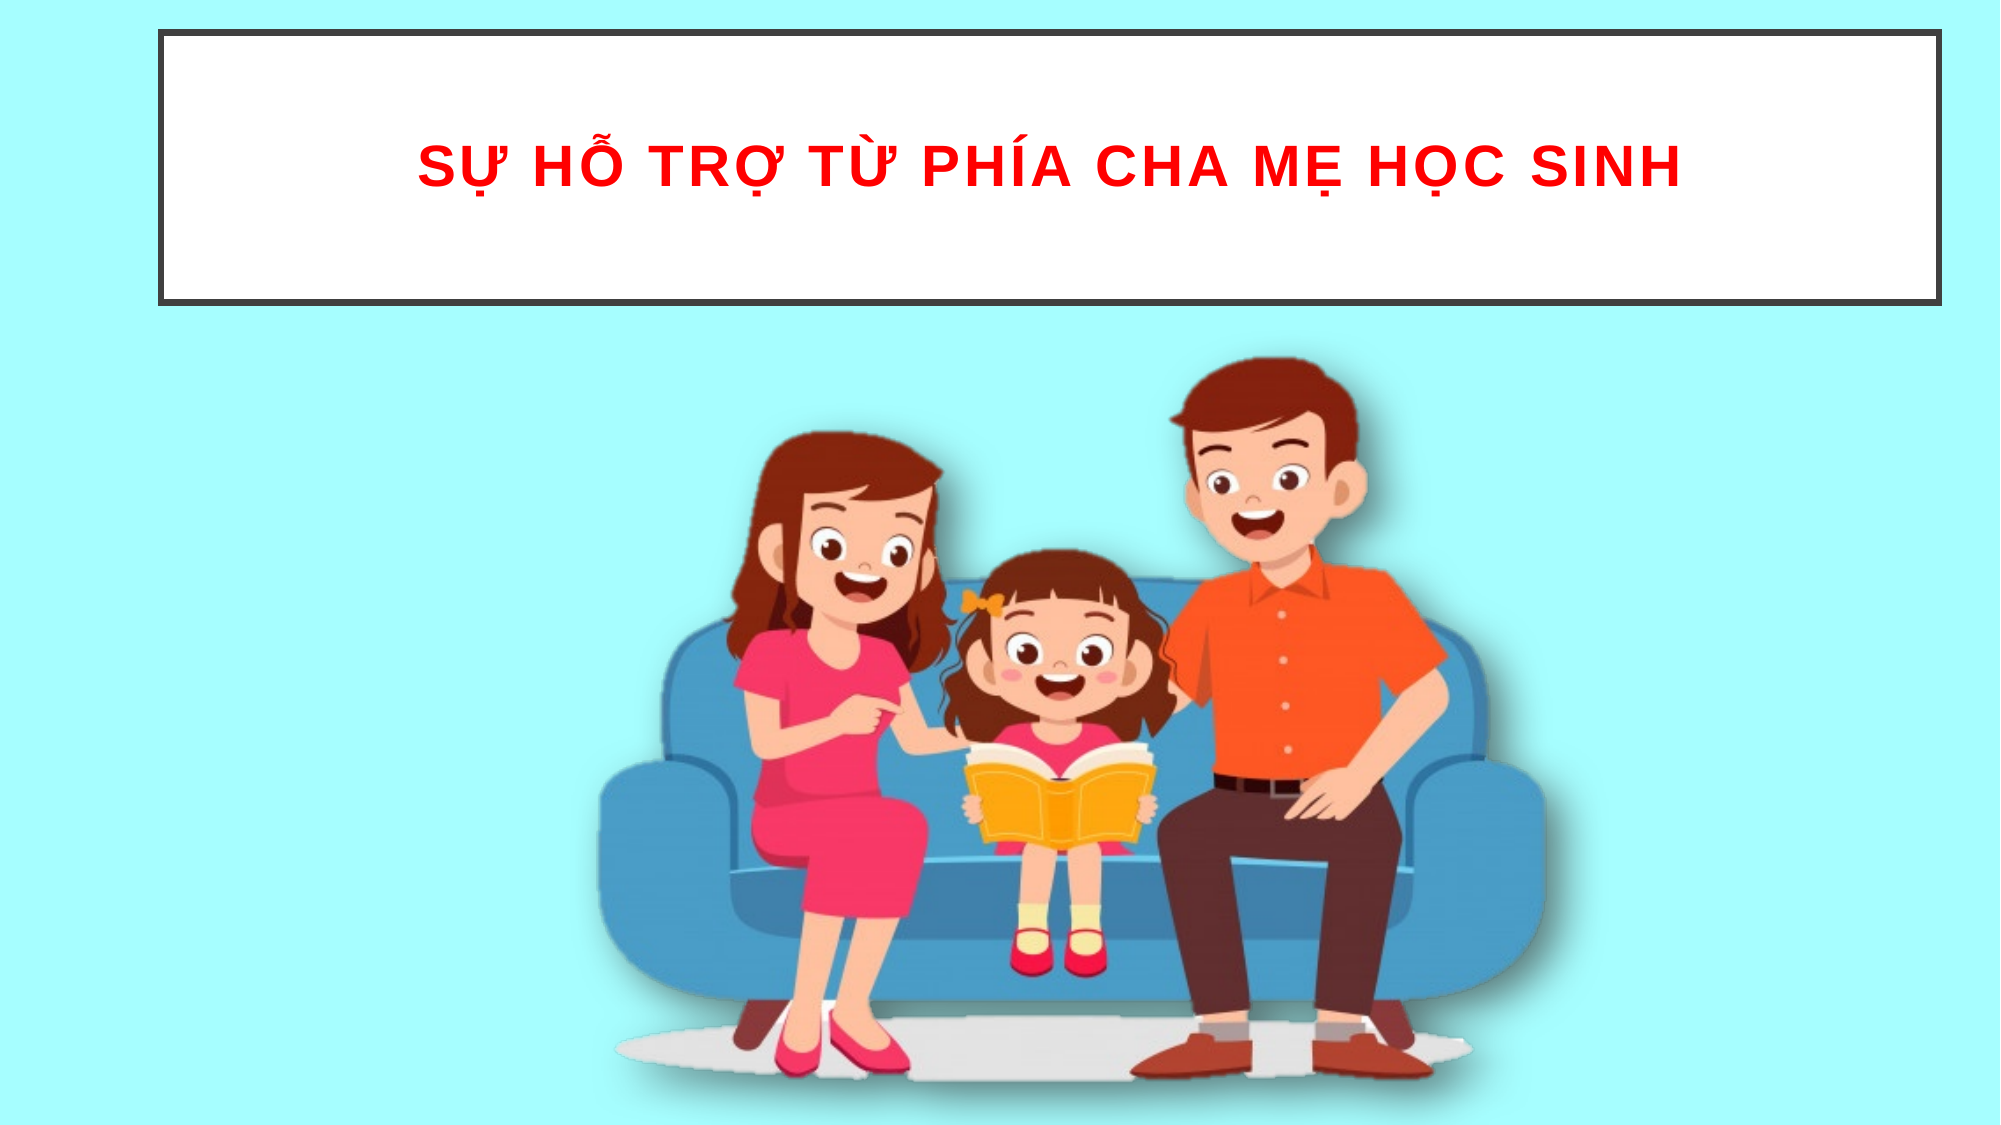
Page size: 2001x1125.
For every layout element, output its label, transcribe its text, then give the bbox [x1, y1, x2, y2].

title SỰ HỖ TRỢ TỪ PHÍA Cha mẹ HỌC SINH [158, 29, 1942, 306]
picture [516, 293, 1617, 1125]
